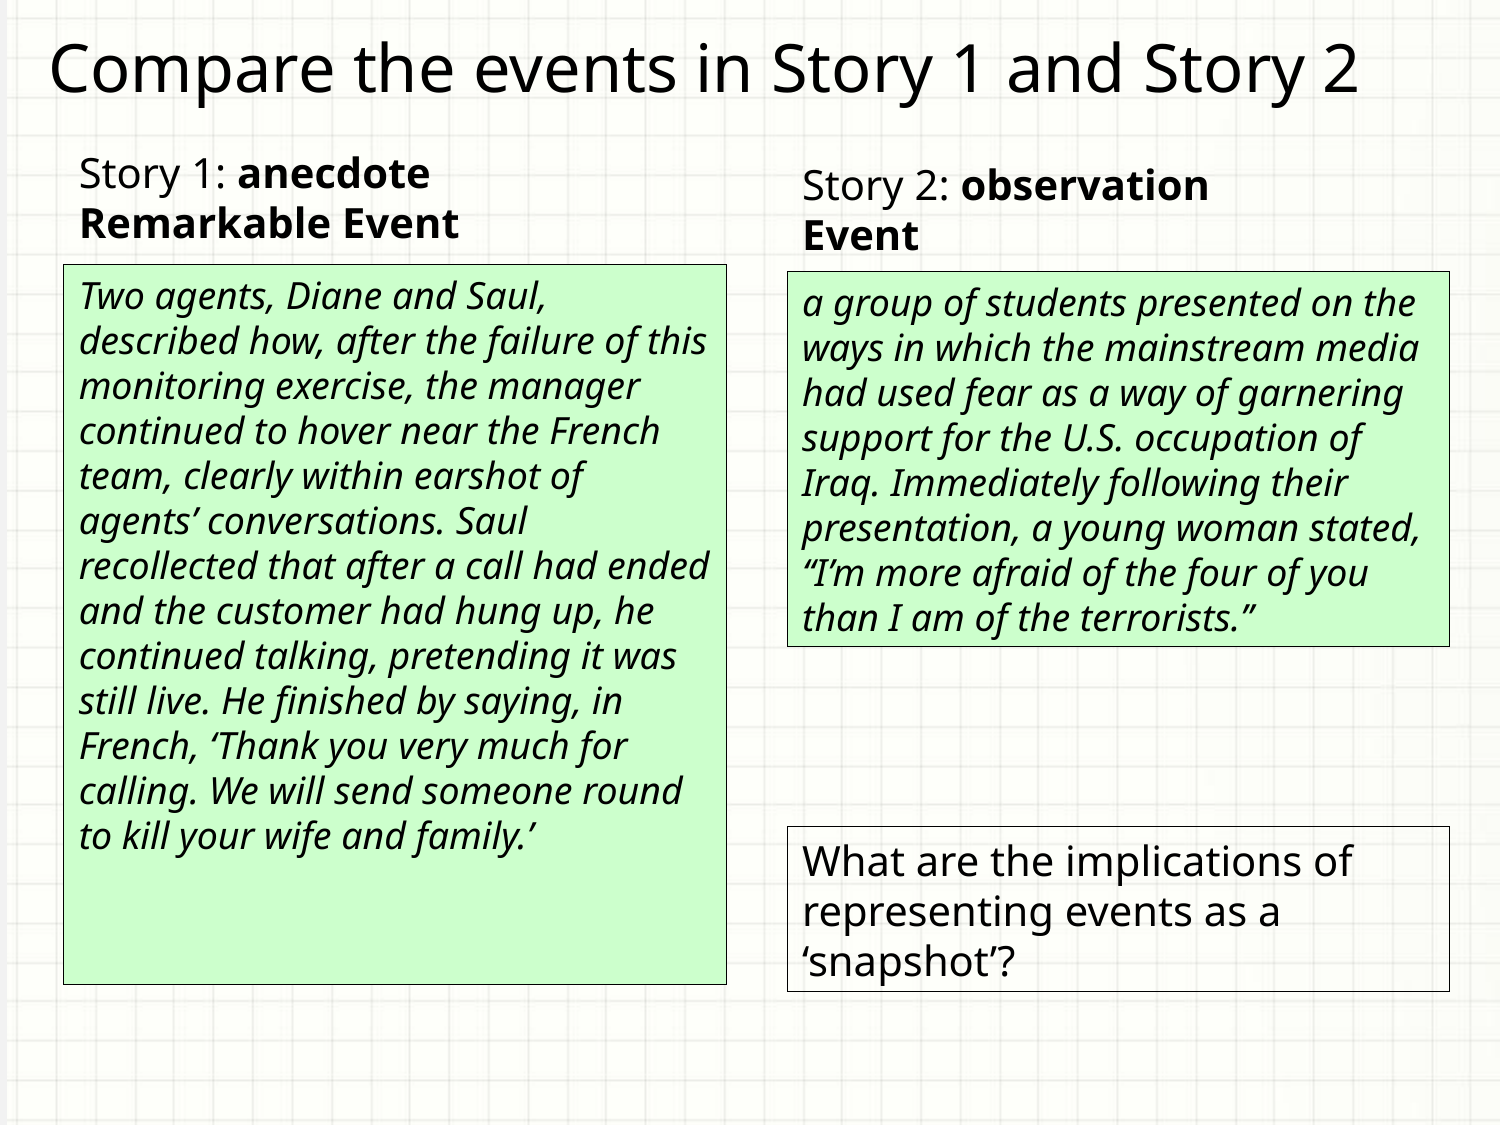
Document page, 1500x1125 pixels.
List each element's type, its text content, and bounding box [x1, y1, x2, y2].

text_box a group of students presented on the ways in which the mainstream media had used fear as a way of garnering support for the U.S. occupation of Iraq. Immediately following their presentation, a young woman stated, ‘‘I’m more afraid of the four of you than I am of the terrorists.’’ [787, 271, 1450, 647]
text_box Story 2: observation Event [787, 151, 1262, 267]
text_box Story 1: anecdote Remarkable Event [63, 139, 488, 254]
text_box Two agents, Diane and Saul, described how, after the failure of this monitoring exercise, the manager continued to hover near the French team, clearly within earshot of agents’ conversations. Saul recollected that after a call had ended and the customer had hung up, he continued talking, pretending it was still live. He finished by saying, in French, ‘Thank you very much for calling. We will send someone round to kill your wife and family.’ [63, 264, 727, 985]
picture [7, 0, 1500, 1125]
text_box Compare the events in Story 1 and Story 2 [33, 18, 1420, 114]
text_box What are the implications of representing events as a ‘snapshot’? [787, 826, 1450, 992]
